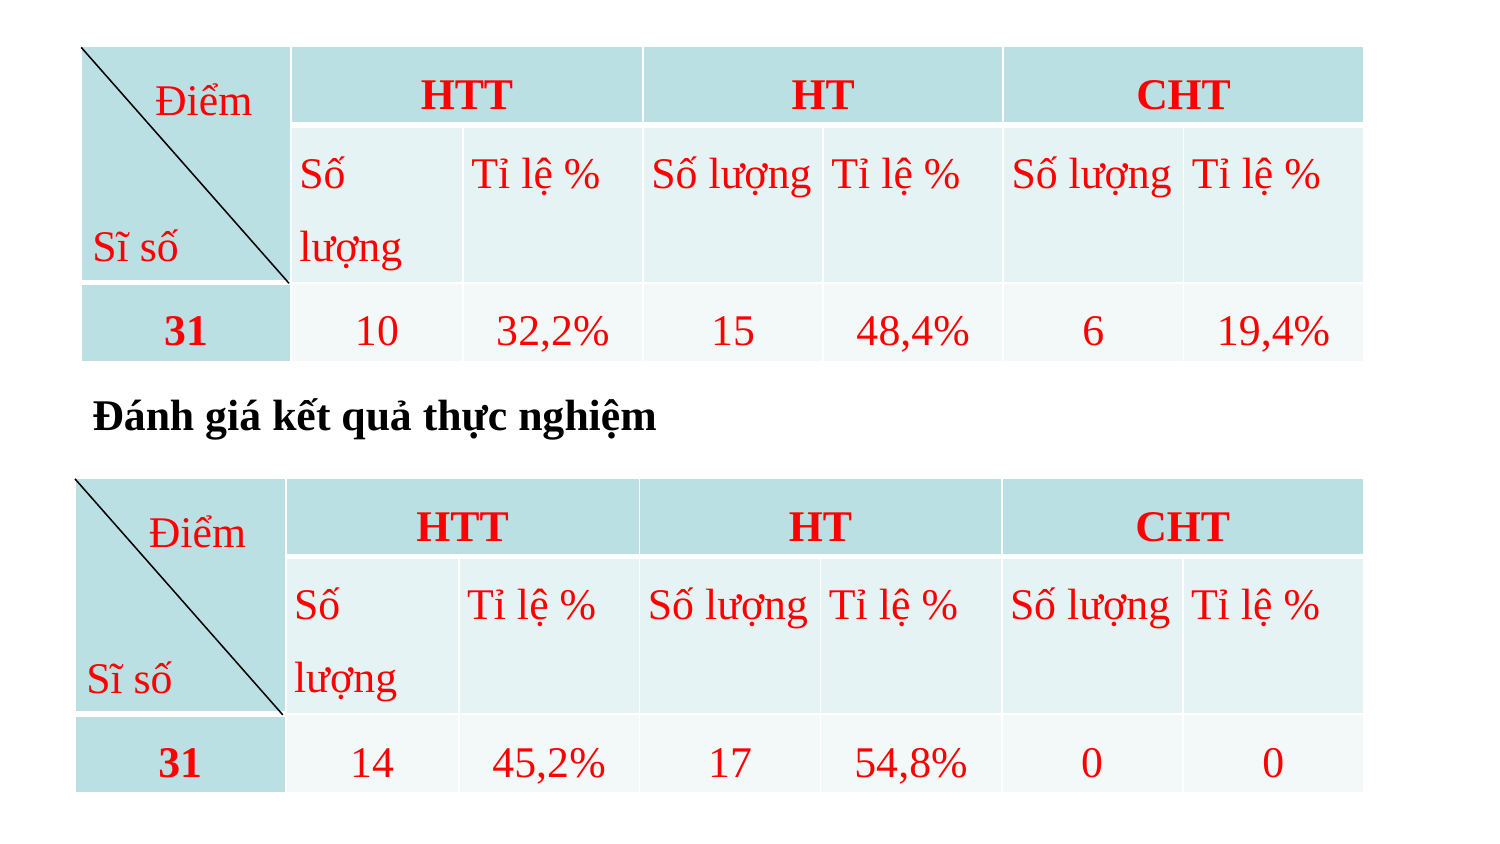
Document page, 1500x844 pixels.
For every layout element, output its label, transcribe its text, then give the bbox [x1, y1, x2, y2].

table_cell Tỉ lệ % [1184, 559, 1363, 713]
table_cell Số lượng [640, 559, 820, 713]
table_cell 48,4% [824, 284, 1002, 361]
text_box Đánh giá kết quả thực nghiệm [77, 379, 673, 447]
table_cell 17 [640, 715, 820, 792]
table_cell 31 [76, 719, 285, 792]
table_cell Tỉ lệ % [821, 559, 1001, 713]
table_cell Tỉ lệ % [1184, 128, 1363, 282]
table_header HT [640, 479, 1001, 554]
table_cell 31 [82, 290, 290, 361]
table_cell Tỉ lệ % [464, 128, 642, 282]
table_header HTT [287, 479, 639, 554]
table_cell 45,2% [460, 715, 639, 792]
table_cell 6 [1004, 284, 1183, 361]
table_cell 32,2% [464, 284, 642, 361]
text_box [80, 47, 290, 284]
table_cell Tỉ lệ % [460, 559, 639, 713]
table_cell Số lượng [1003, 559, 1182, 713]
table_cell 19,4% [1184, 284, 1363, 361]
table_header HTT [292, 47, 642, 122]
table_cell 14 [287, 715, 458, 792]
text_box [74, 478, 284, 716]
table_header CHT [1003, 479, 1363, 554]
table_cell 15 [644, 284, 822, 361]
table_cell Số lượng [1004, 128, 1183, 282]
table_cell Số lượng [644, 128, 822, 282]
table_cell 54,8% [821, 715, 1001, 792]
table_header CHT [1004, 47, 1363, 122]
table_header HT [644, 47, 1002, 122]
table_cell 0 [1003, 715, 1182, 792]
table_cell 10 [292, 284, 462, 361]
table_cell 0 [1184, 715, 1363, 792]
table_cell Số lượng [293, 128, 462, 282]
table_cell Tỉ lệ % [824, 128, 1002, 282]
table_cell Số lượng [287, 559, 458, 713]
